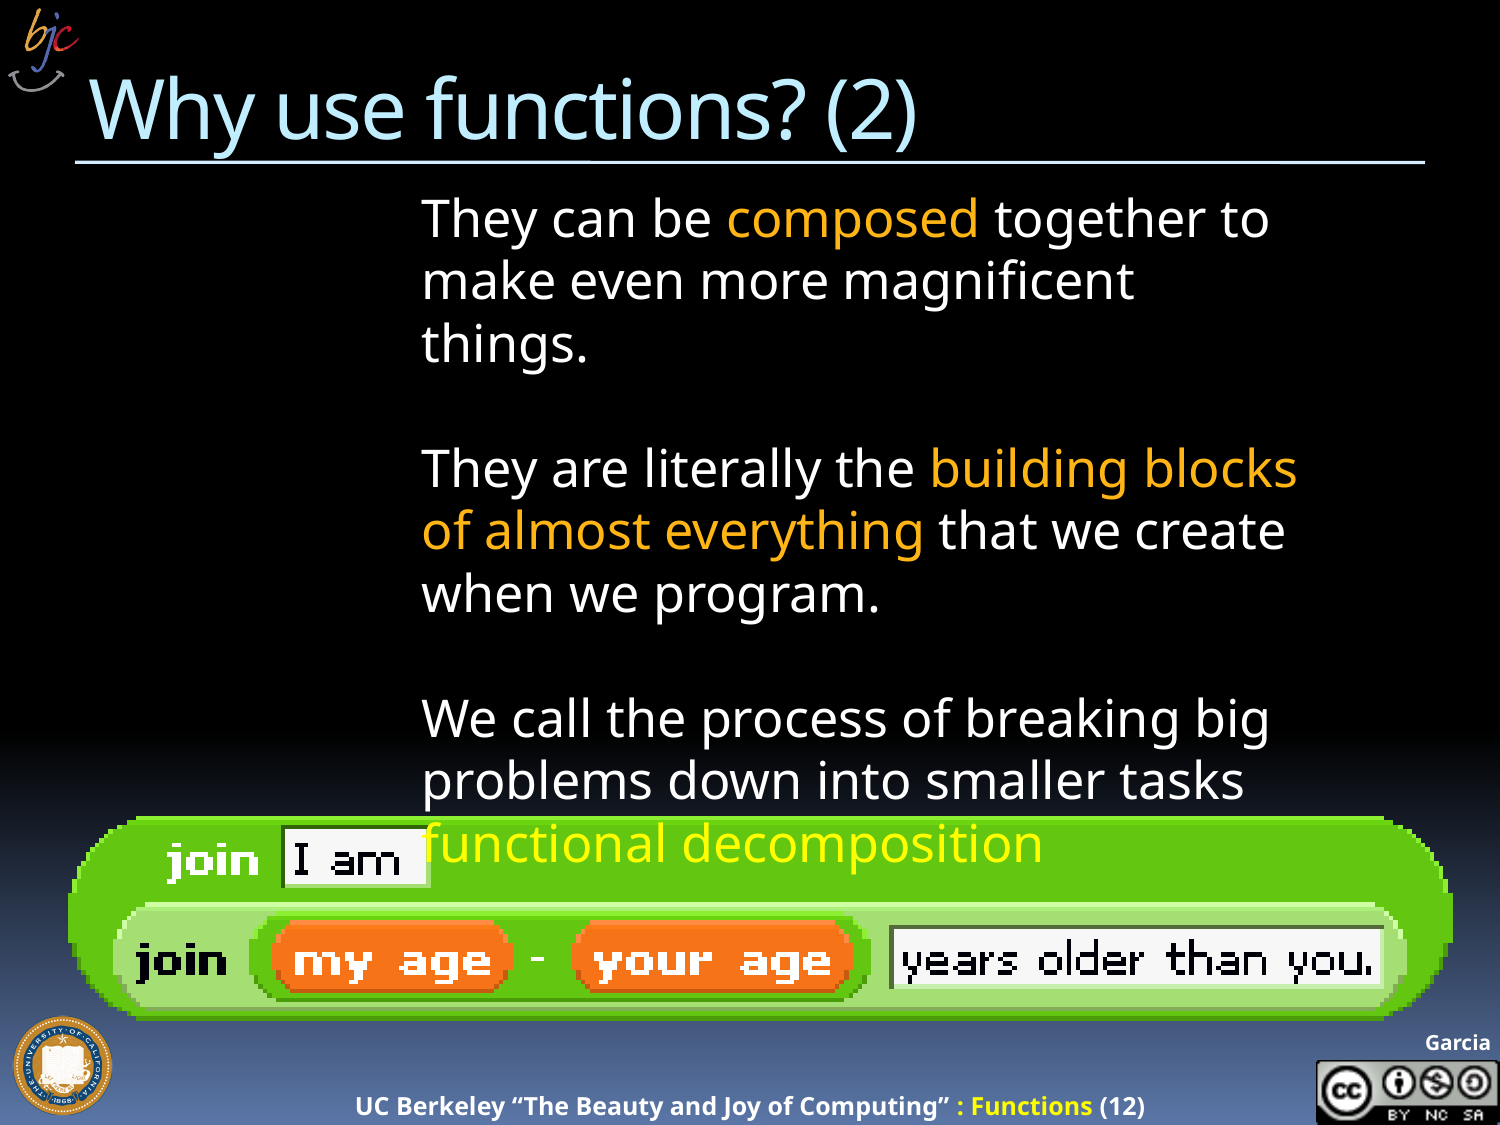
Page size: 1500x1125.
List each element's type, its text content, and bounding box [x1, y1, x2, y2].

title Why use functions? (2) [75, 37, 1425, 163]
picture [1316, 1060, 1500, 1125]
picture [12, 1015, 113, 1116]
picture [8, 8, 79, 92]
text_box They can be composed together to make even more magnificent things. They are literally the building blocks of almost everything that we create when we program. We call the process of breaking big problems down into smaller tasks functional decomposition [408, 174, 1327, 543]
picture [67, 815, 1453, 1021]
